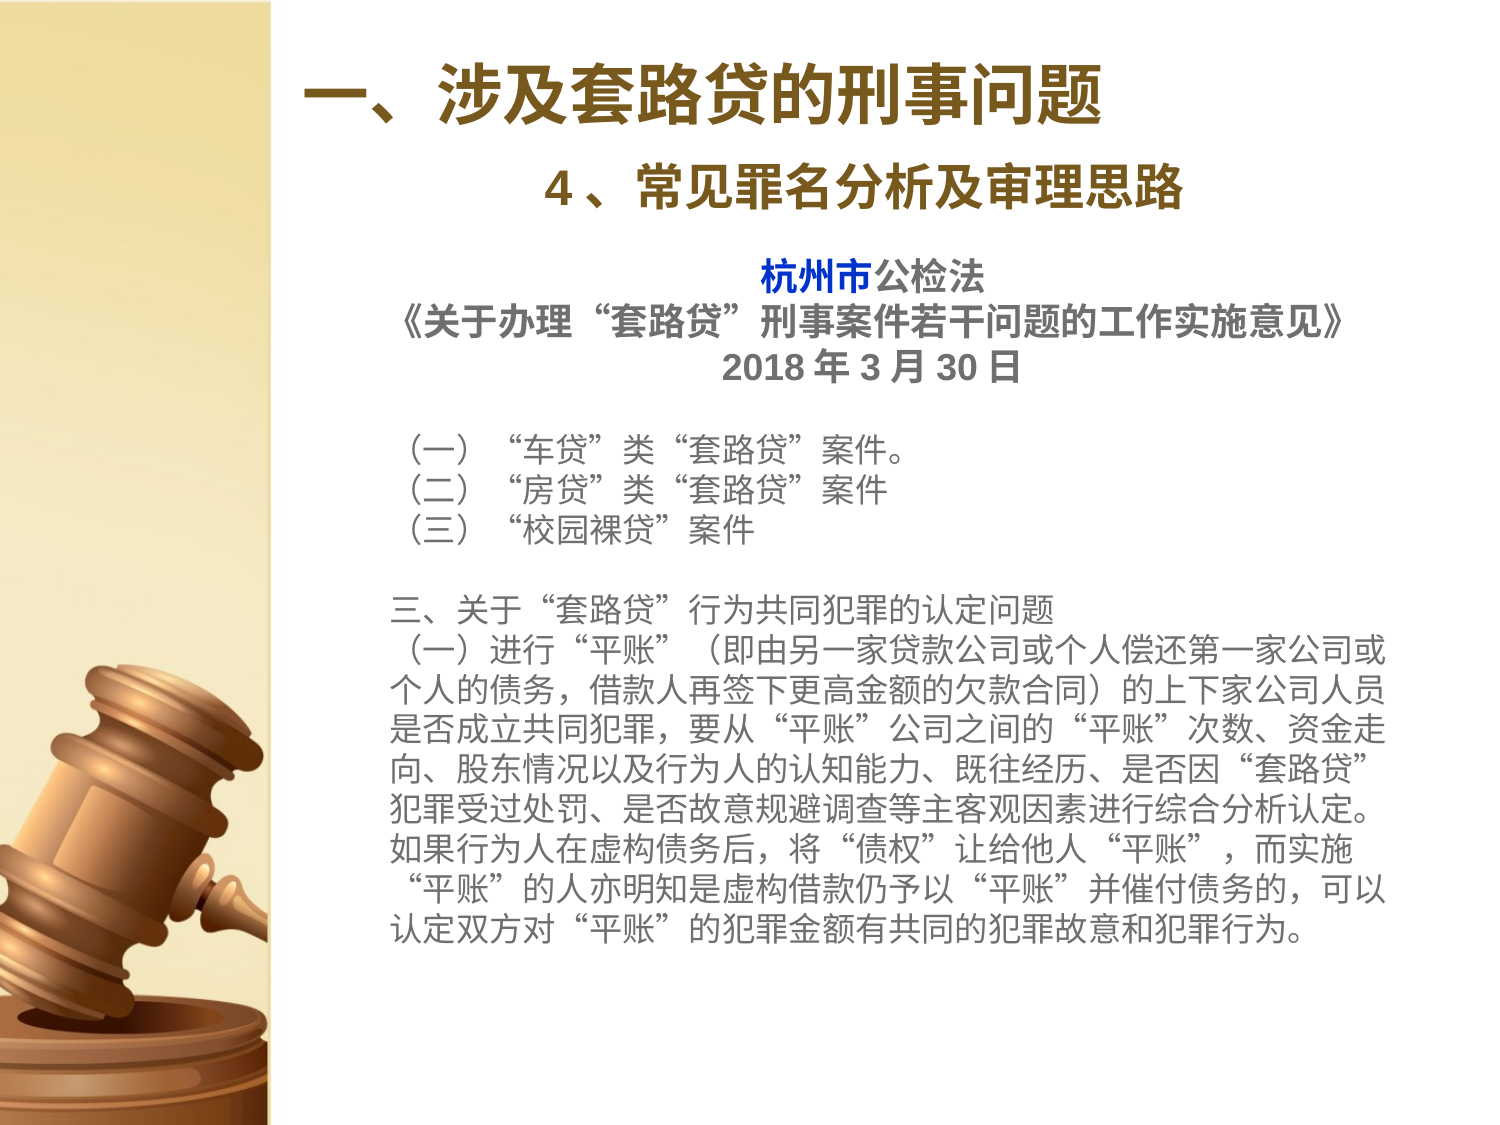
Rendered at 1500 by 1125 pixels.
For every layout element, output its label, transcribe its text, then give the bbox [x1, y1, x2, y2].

text_box 杭州市公检法 《关于办理“套路贷”刑事案件若干问题的工作实施意见》 2018年3月30日 [351, 246, 1395, 441]
title 一、涉及套路贷的刑事问题 [287, 42, 1455, 142]
text_box （一）“车贷”类“套路贷”案件。 （二）“房贷”类“套路贷”案件 （三）“校园裸贷”案件 三、关于“套路贷”行为共同犯罪的认定问题 （一）进行“平账”（即由另一家贷款公司或个人偿还第一家公司或个人的债务，借款人再签下更高金额的欠款合同）的上下家公司人员是否成立共同犯罪，要从“平账”公司之间的“平账”次数、资金走向、股东情况以及行为人的认知能力、既往经历、是否因“套路贷”犯罪受过处罚、是否故意规避调查等主客观因素进行综合分析认定。如果行为人在虚构债务后，将“债权”让给他人“平账”，而实施“平账”的人亦明知是虚构借款仍予以“平账”并催付债务的，可以认定双方对“平账”的犯罪金额有共同的犯罪故意和犯罪行为。 [374, 421, 1430, 996]
text_box 4、常见罪名分析及审理思路 [281, 125, 1448, 225]
picture [0, 0, 1498, 1125]
